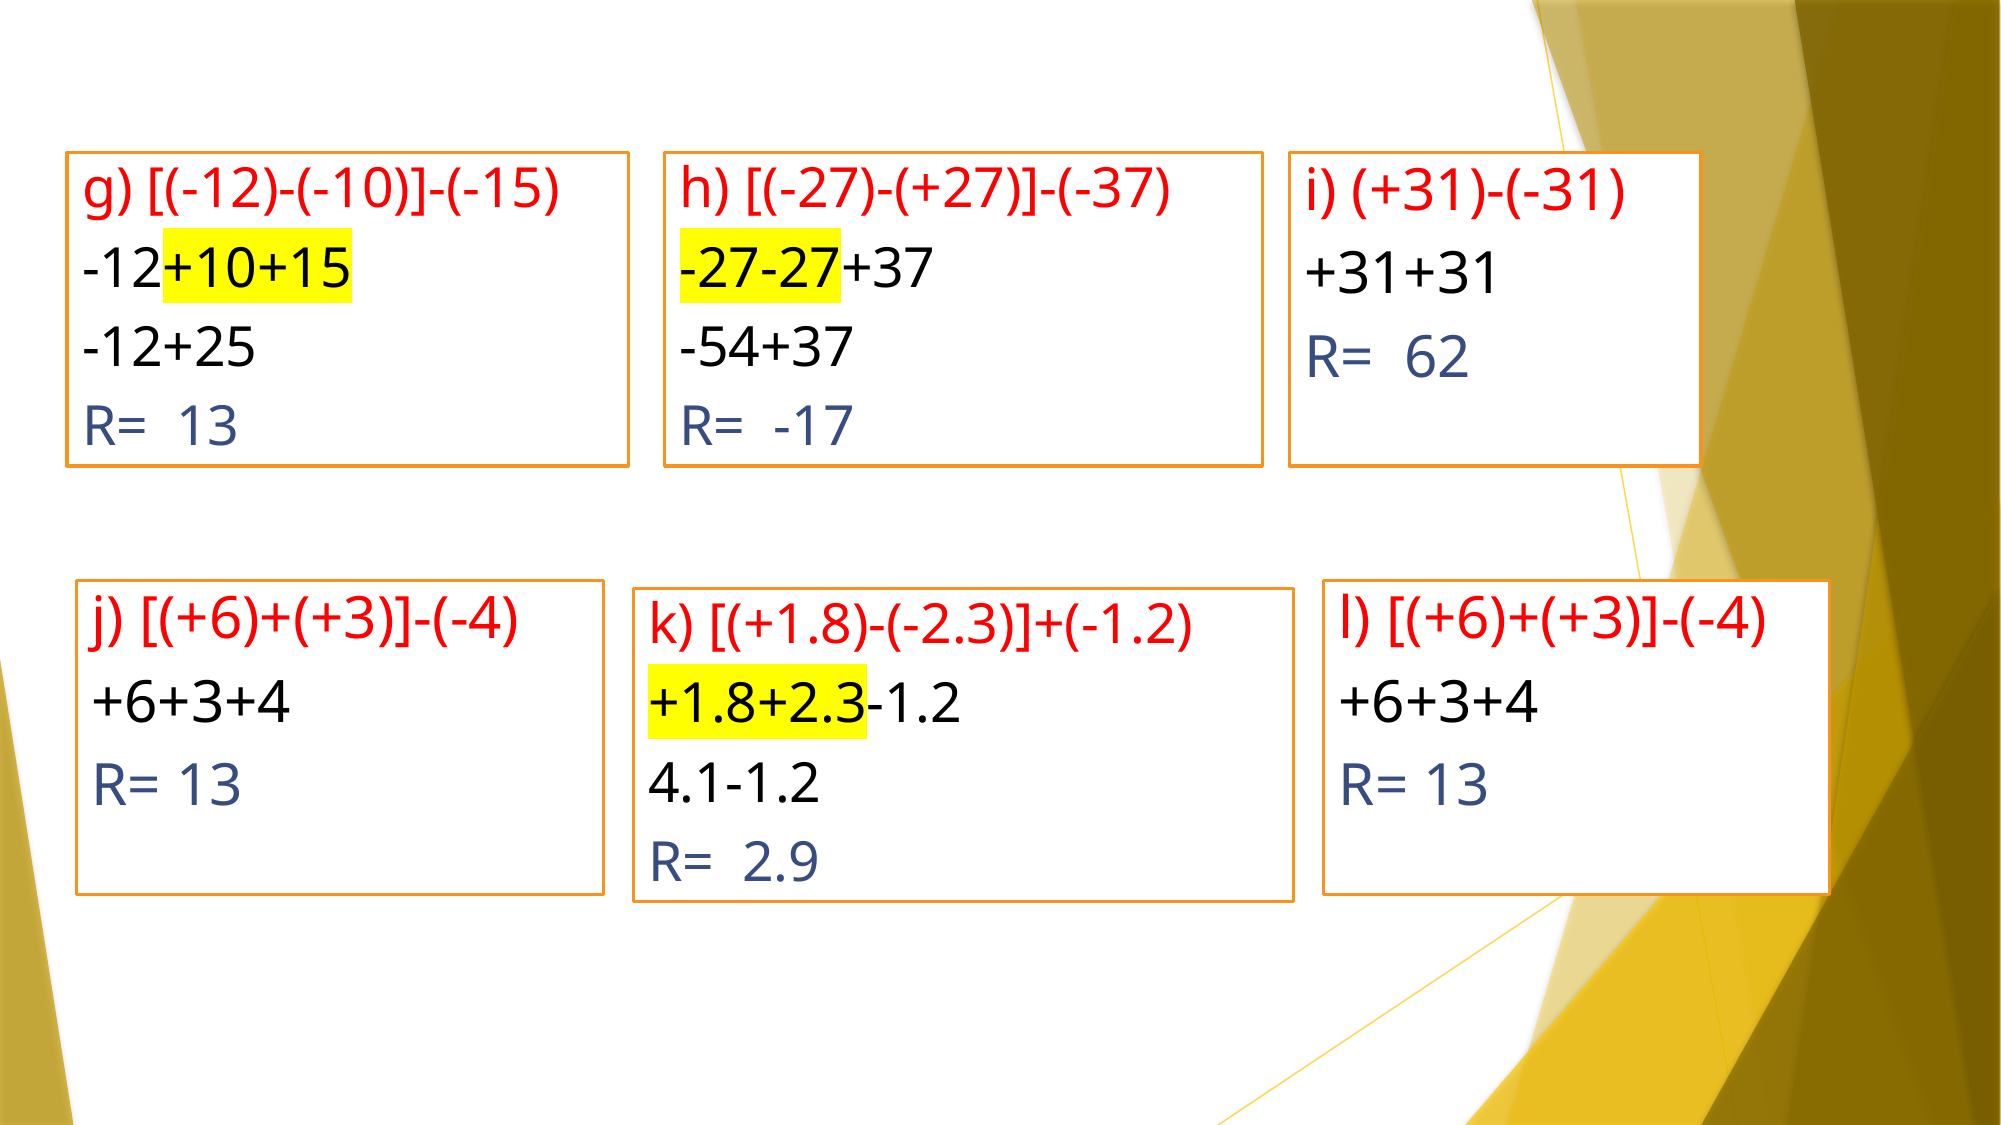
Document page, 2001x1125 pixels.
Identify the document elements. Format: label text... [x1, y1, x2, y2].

text_box h) [(-27)-(+27)]-(-37) -27-27+37 -54+37 R= -17 [663, 151, 1264, 468]
text_box k) [(+1.8)-(-2.3)]+(-1.2) +1.8+2.3-1.2 4.1-1.2 R= 2.9 [632, 587, 1295, 903]
text_box l) [(+6)+(+3)]-(-4) +6+3+4 R= 13 [1322, 579, 1831, 896]
text_box j) [(+6)+(+3)]-(-4) +6+3+4 R= 13 [75, 579, 605, 896]
text_box g) [(-12)-(-10)]-(-15) -12+10+15 -12+25 R= 13 [65, 151, 630, 468]
text_box i) (+31)-(-31) +31+31 R= 62 [1288, 151, 1703, 468]
